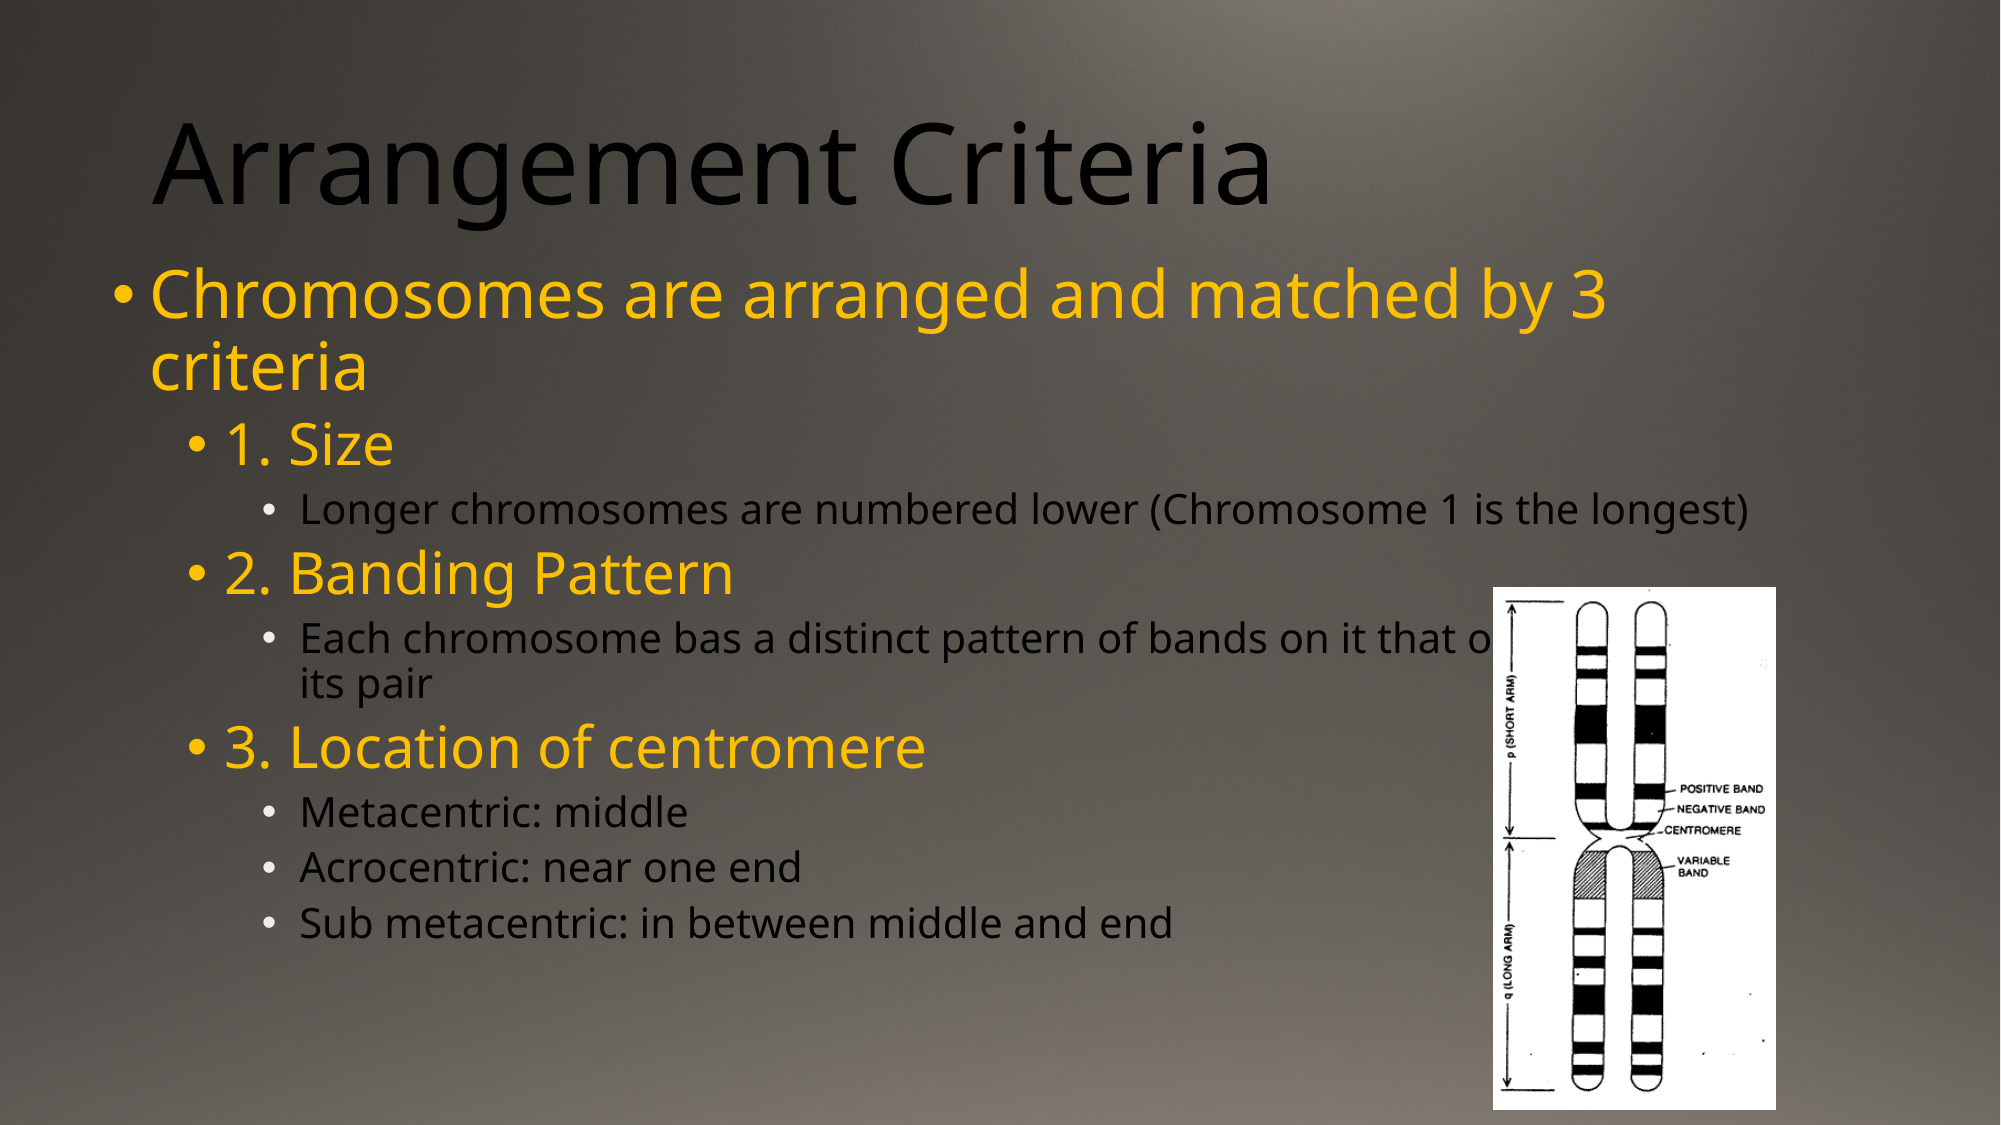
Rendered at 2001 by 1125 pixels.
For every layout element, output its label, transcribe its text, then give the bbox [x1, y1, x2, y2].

list Chromosomes are arranged and matched by 3 criteria 1. Size Longer chromosomes are numbered lower (Chromosome 1 is the longest) 2. Banding Pattern Each chromosome bas a distinct pattern of bands on it that only matches its pair 3. Location of centromere Metacentric: middle Acrocentric: near one end Sub metacentric: in between middle and end [96, 253, 1776, 968]
title Arrangement Criteria [137, 59, 1863, 278]
picture [0, 0, 2001, 1125]
